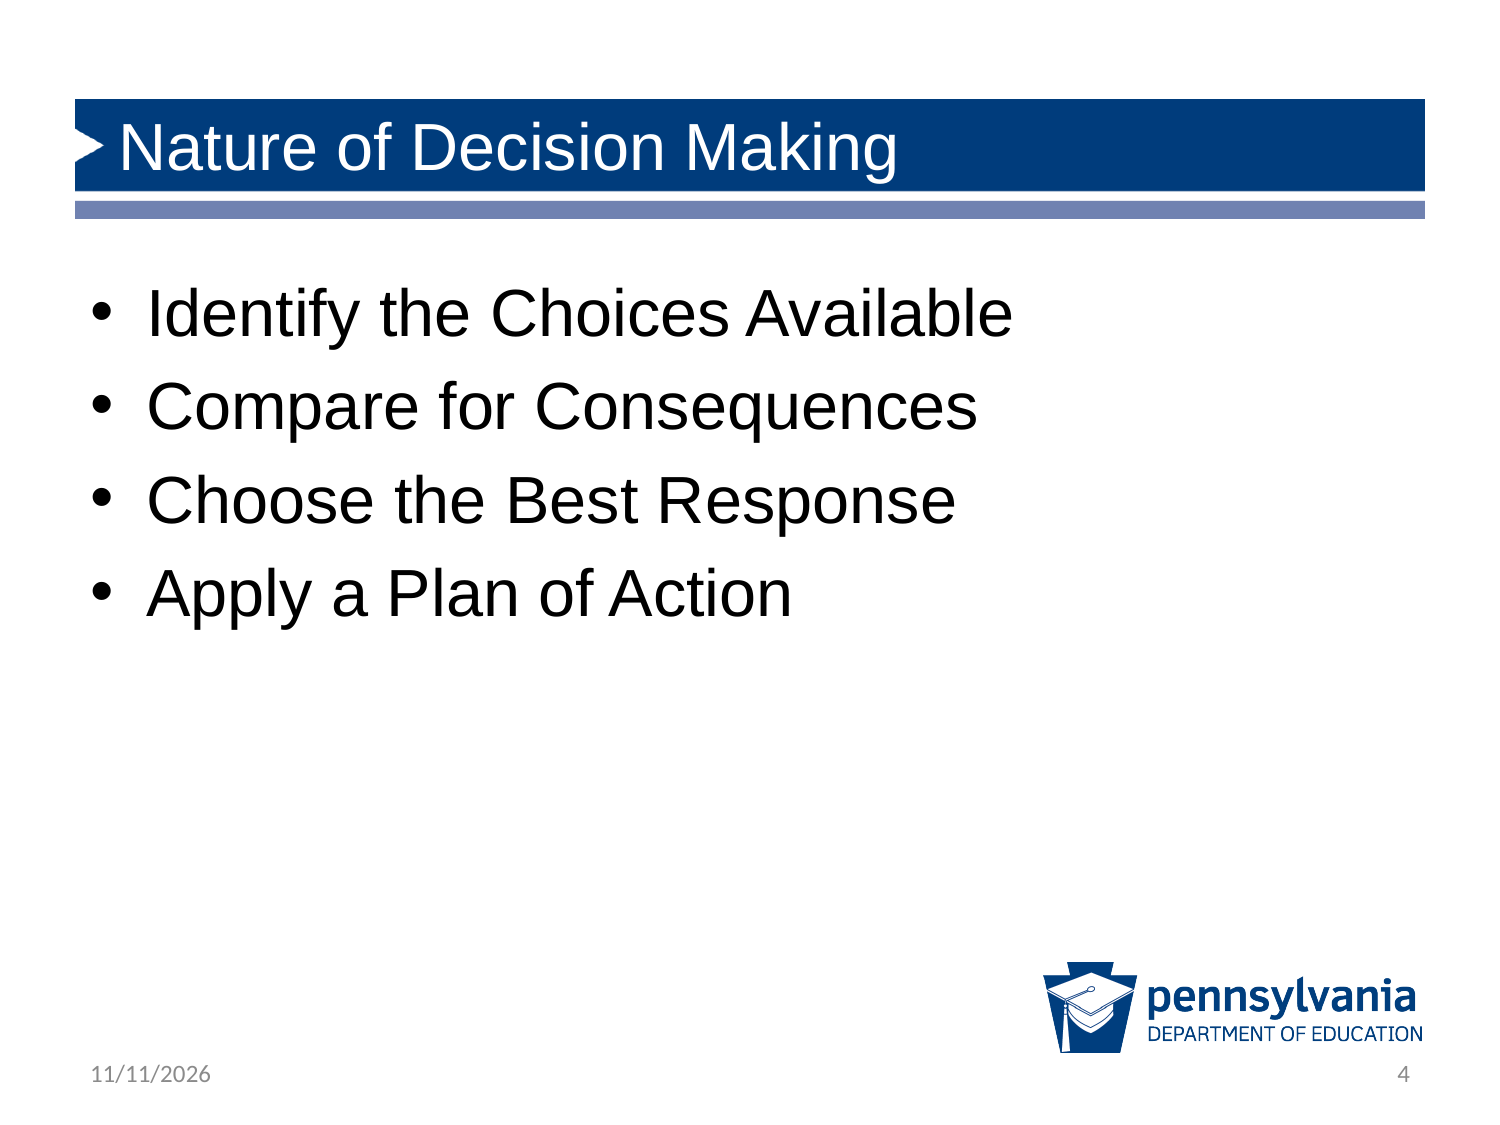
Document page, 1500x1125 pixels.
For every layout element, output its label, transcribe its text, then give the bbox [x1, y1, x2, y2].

list Identify the Choices Available Compare for Consequences Choose the Best Response Apply a Plan of Action [75, 262, 1425, 1005]
title Nature of Decision Making [75, 50, 1425, 238]
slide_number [75, 1042, 425, 1103]
picture [1043, 1005, 1422, 1053]
slide_number 4 [1074, 1042, 1425, 1103]
